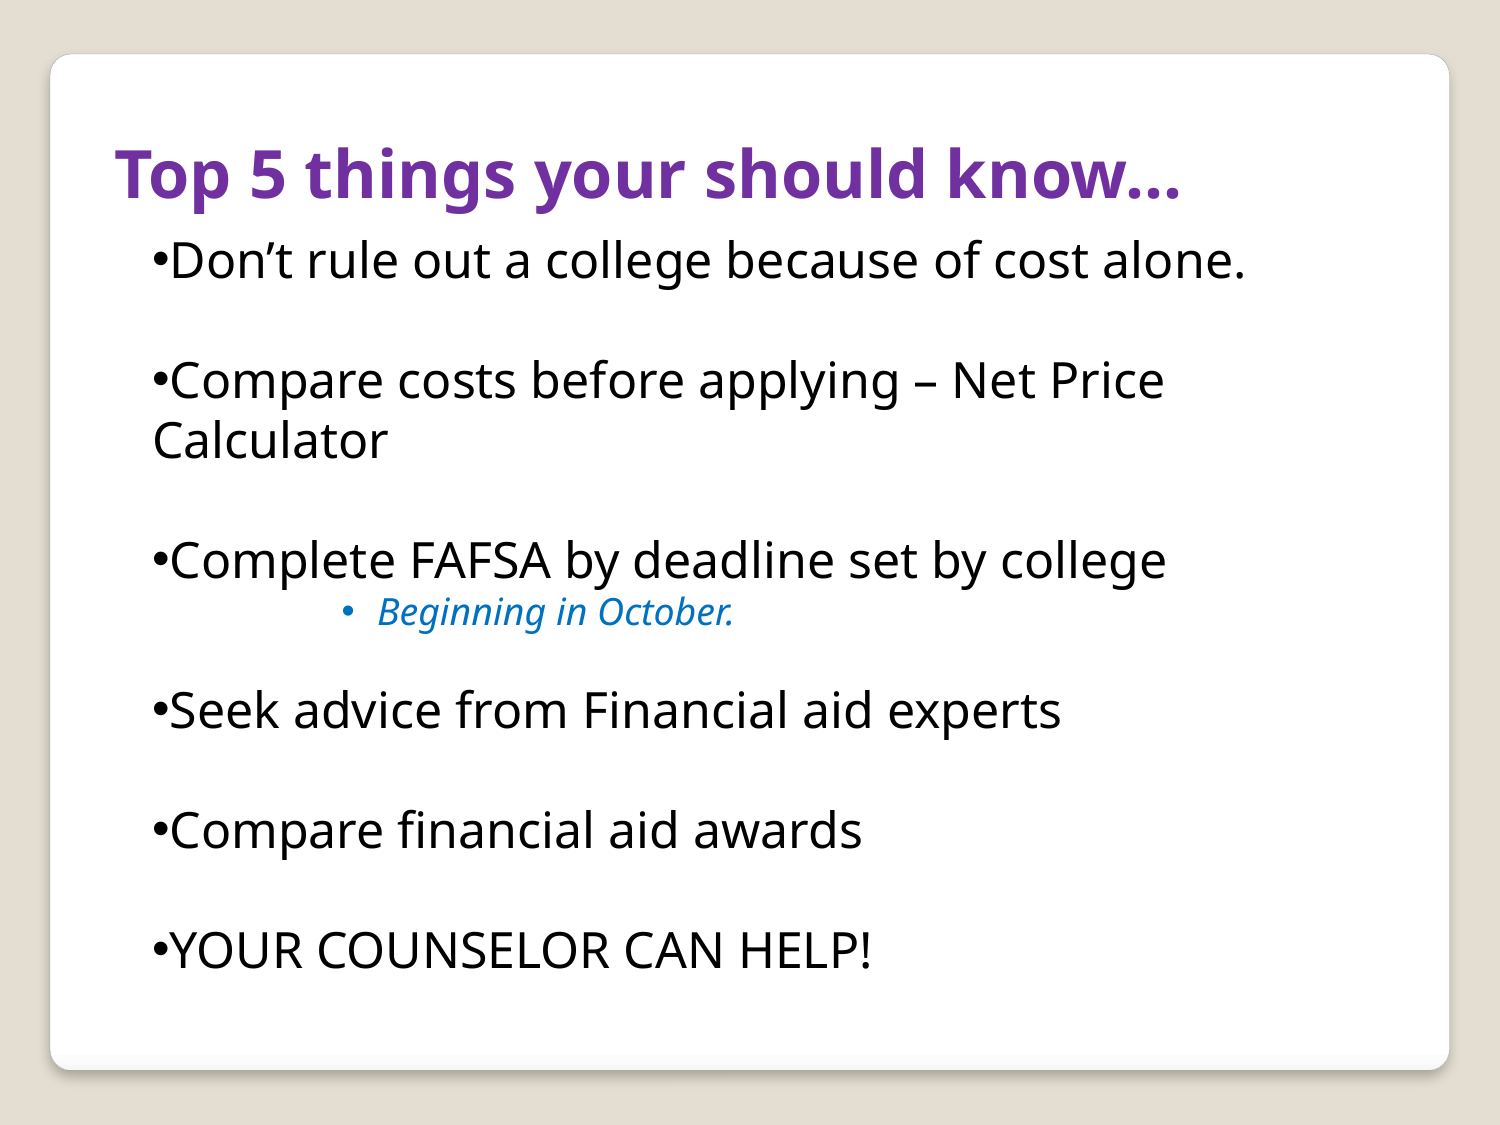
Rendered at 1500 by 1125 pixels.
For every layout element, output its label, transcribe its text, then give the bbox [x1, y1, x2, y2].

text_box Don’t rule out a college because of cost alone. Compare costs before applying – Net Price Calculator Complete FAFSA by deadline set by college Beginning in October. Seek advice from Financial aid experts Compare financial aid awards YOUR COUNSELOR CAN HELP! [137, 220, 1338, 986]
text_box Top 5 things your should know… [99, 124, 1375, 220]
